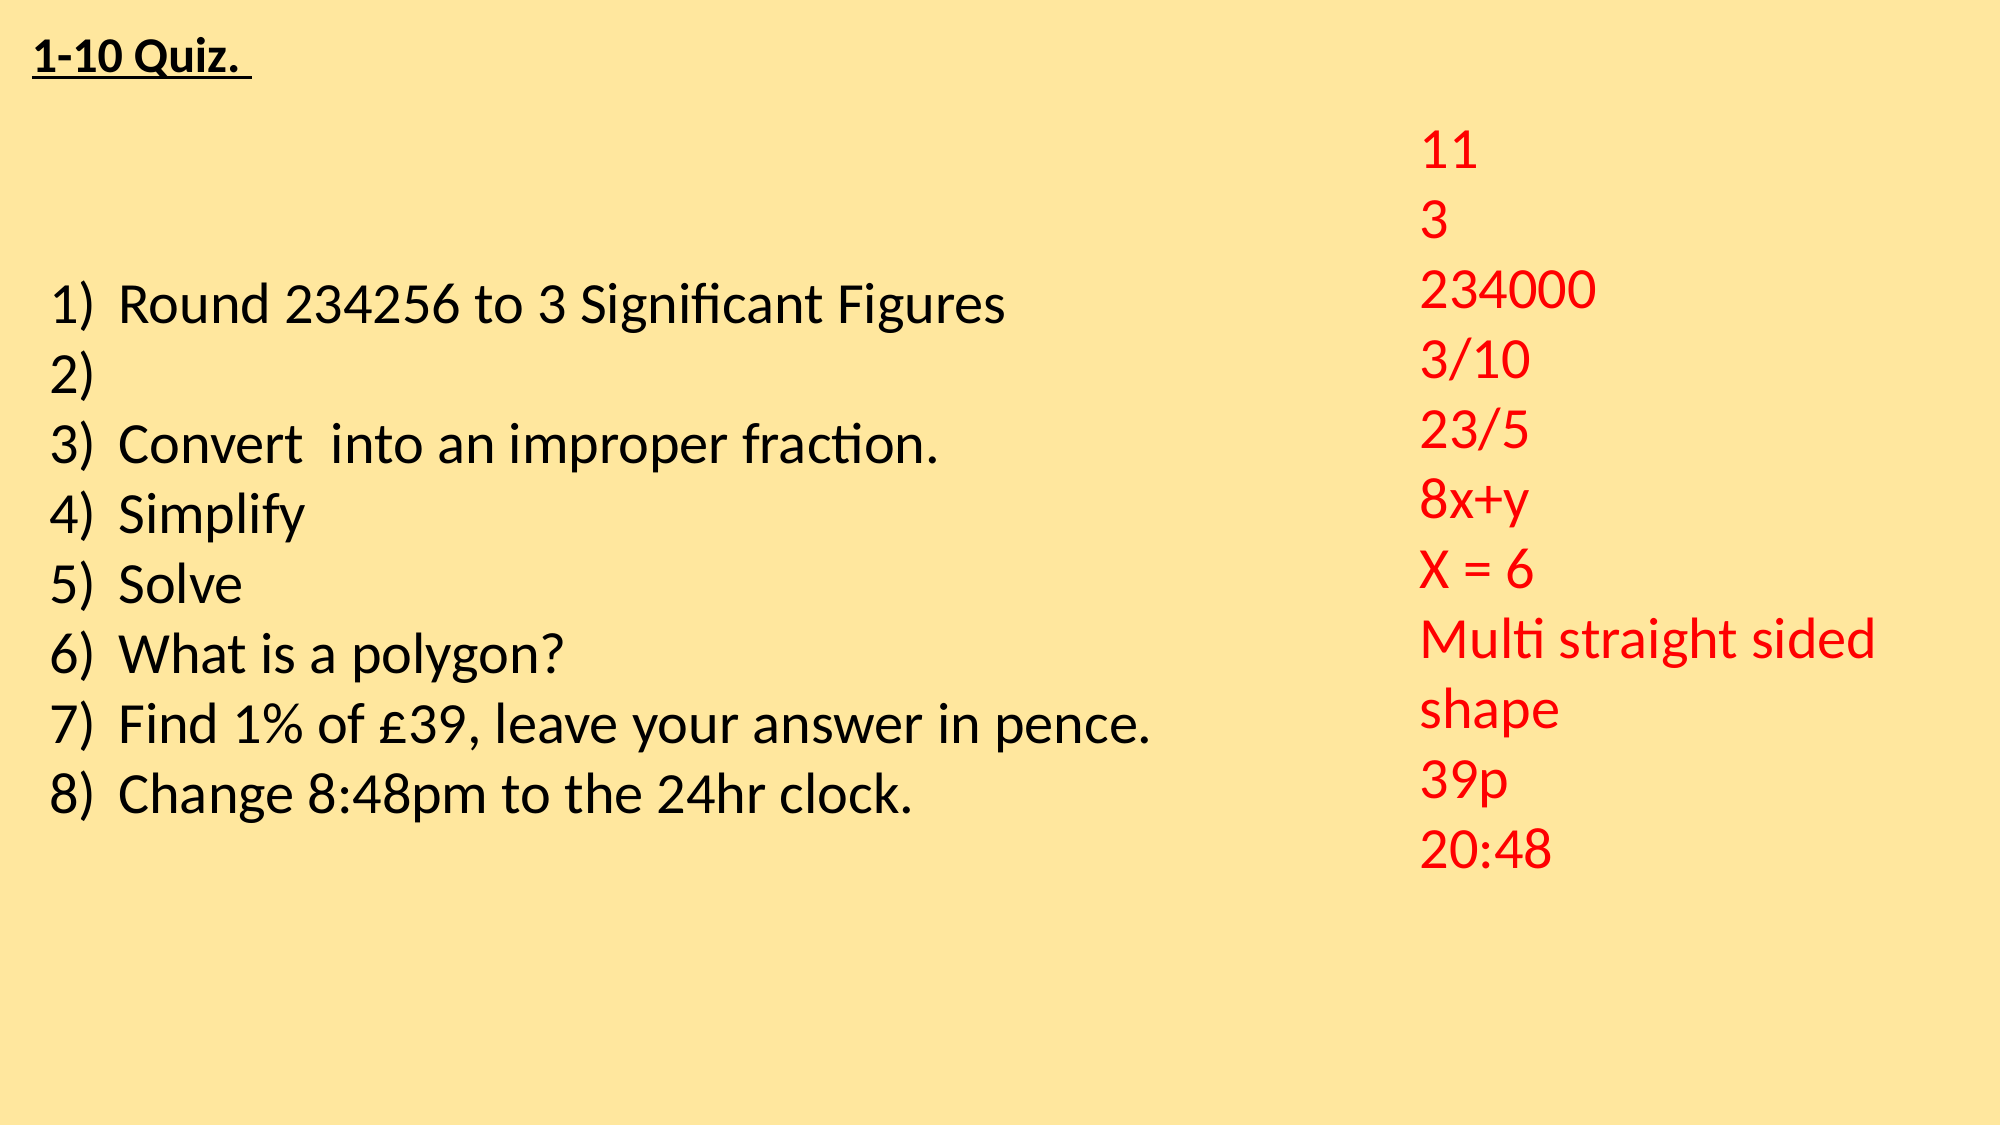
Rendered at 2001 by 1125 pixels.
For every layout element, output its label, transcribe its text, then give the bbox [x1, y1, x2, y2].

text_box 1-10 Quiz. [17, 14, 1526, 90]
text_box 11 3 234000 3/10 23/5 8x+y X = 6 Multi straight sided shape 39p 20:48 [1405, 102, 1944, 888]
